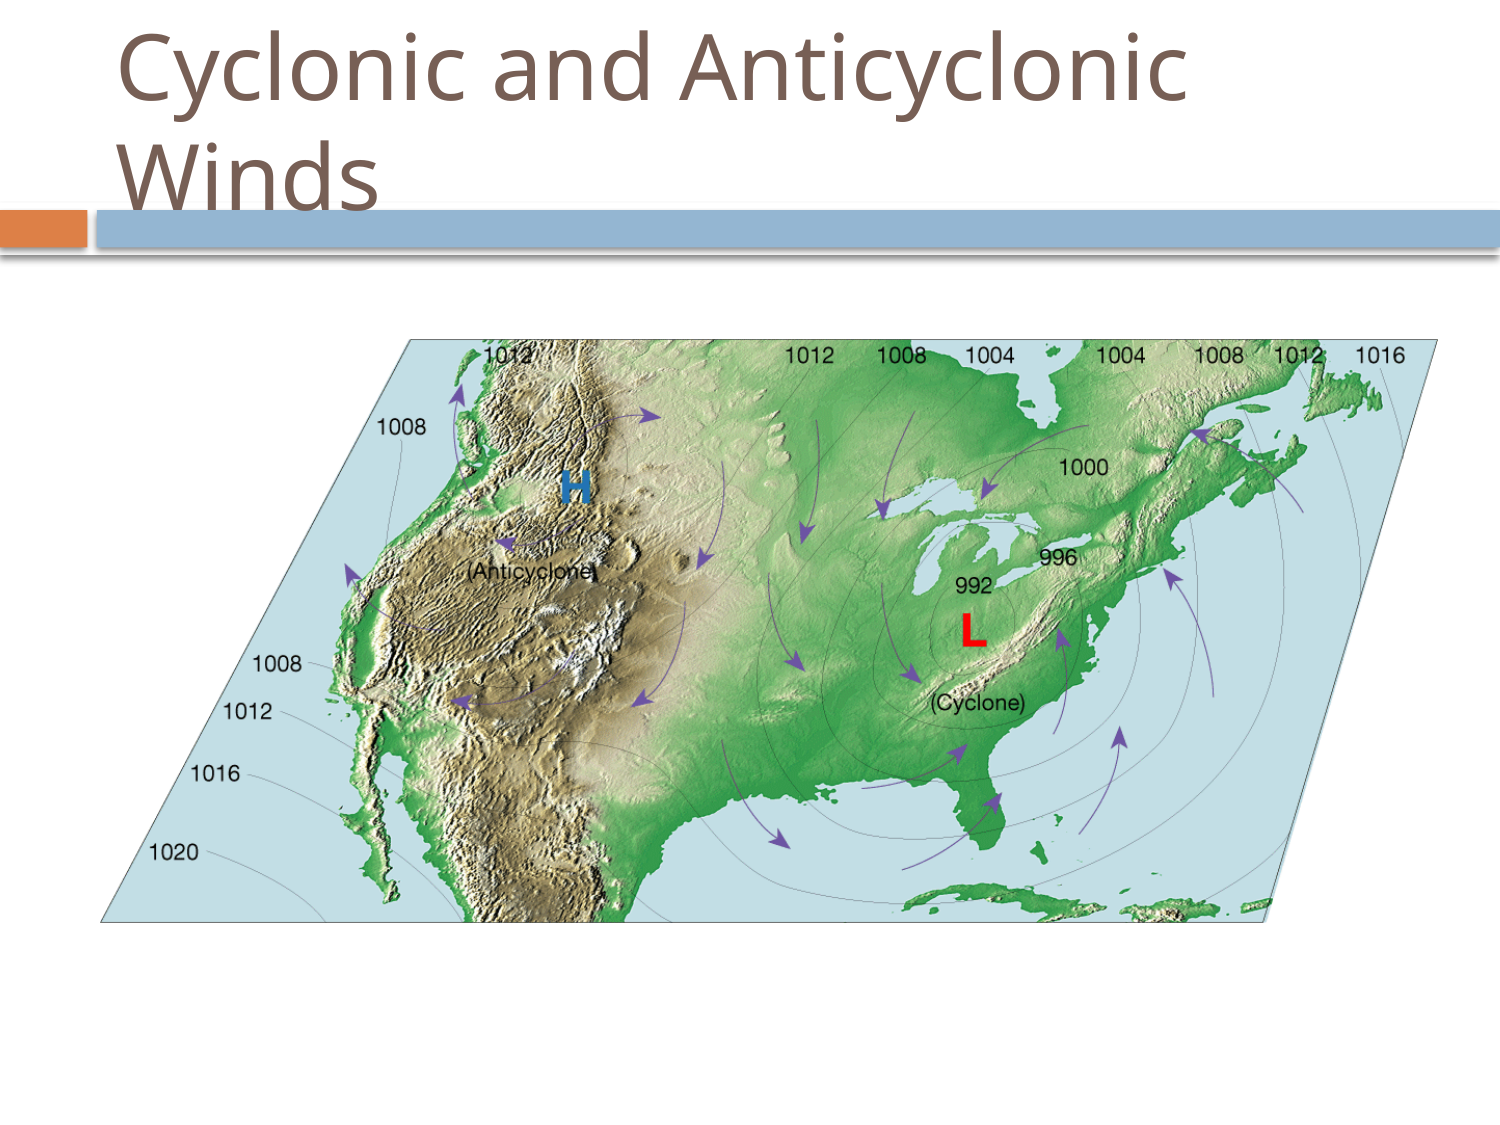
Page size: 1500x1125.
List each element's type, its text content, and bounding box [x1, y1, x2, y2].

title Cyclonic and Anticyclonic Winds [100, 37, 1438, 200]
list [100, 339, 1439, 924]
